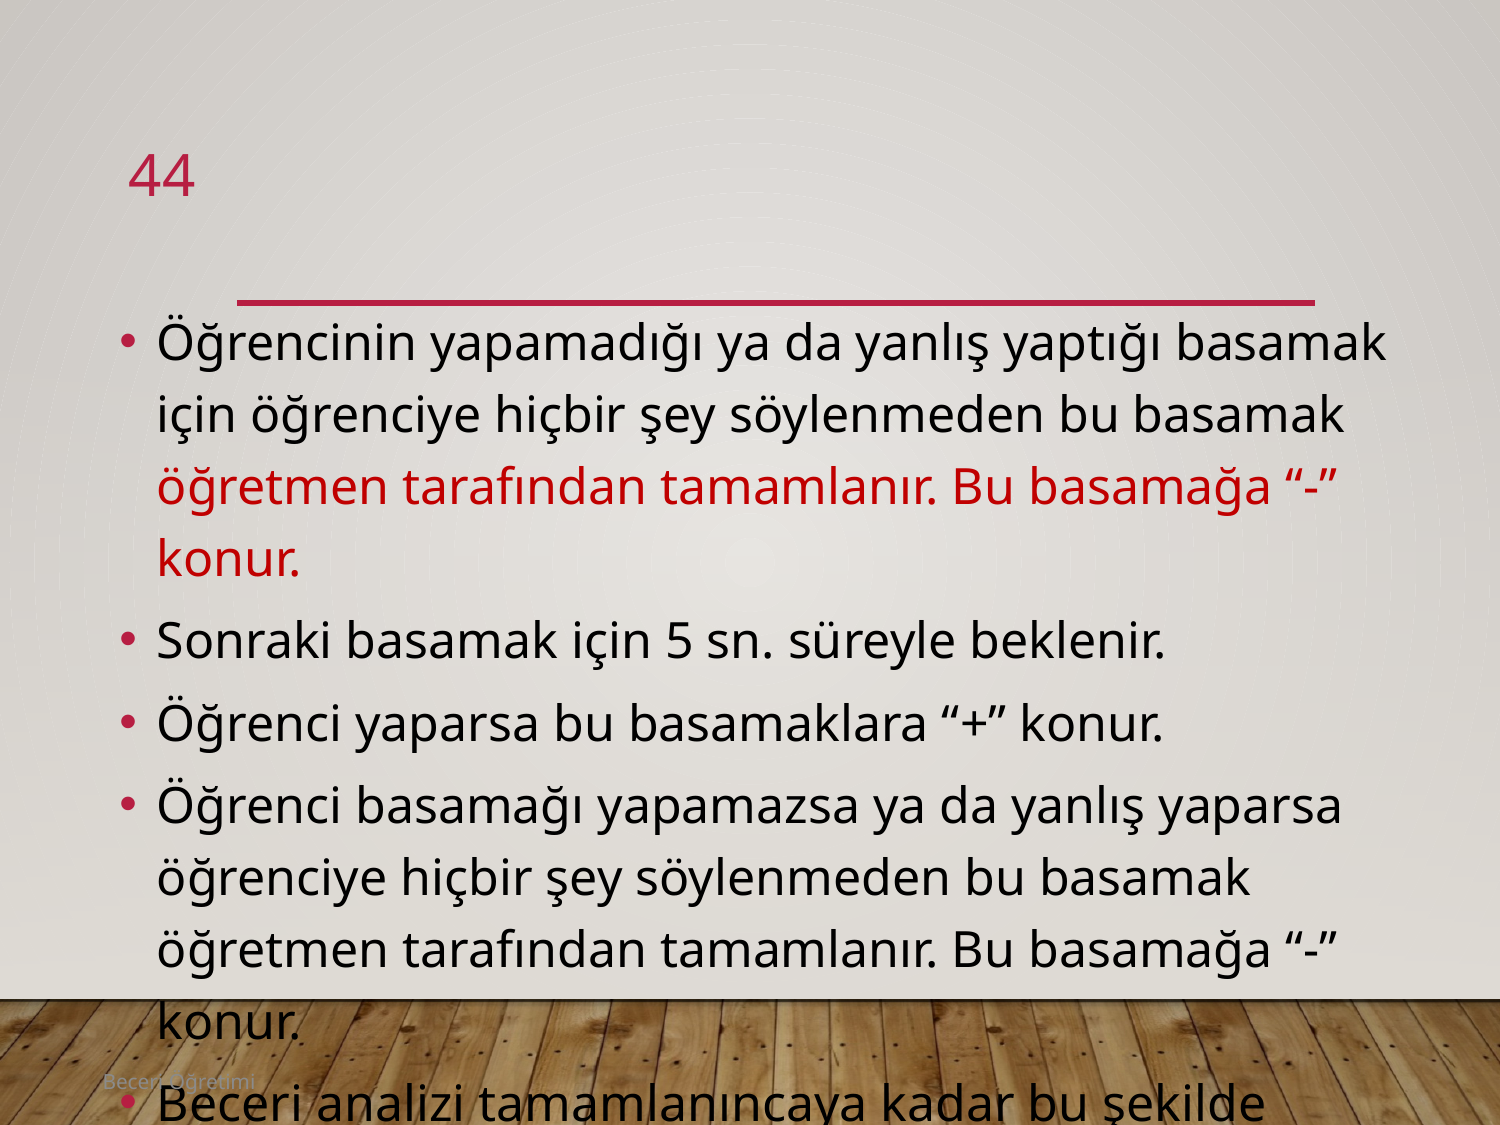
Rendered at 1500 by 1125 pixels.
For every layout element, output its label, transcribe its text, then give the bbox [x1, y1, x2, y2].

list Öğrencinin yapamadığı ya da yanlış yaptığı basamak için öğrenciye hiçbir şey söylenmeden bu basamak öğretmen tarafından tamamlanır. Bu basamağa “-” konur. Sonraki basamak için 5 sn. süreyle beklenir. Öğrenci yaparsa bu basamaklara “+” konur. Öğrenci basamağı yapamazsa ya da yanlış yaparsa öğrenciye hiçbir şey söylenmeden bu basamak öğretmen tarafından tamamlanır. Bu basamağa “-” konur. Beceri analizi tamamlanıncaya kadar bu şekilde performans alınır. [29, 290, 1474, 1012]
slide_number 44 [80, 131, 211, 214]
picture [0, 999, 1500, 1125]
footer Beceri Öğretimi [87, 1056, 881, 1106]
